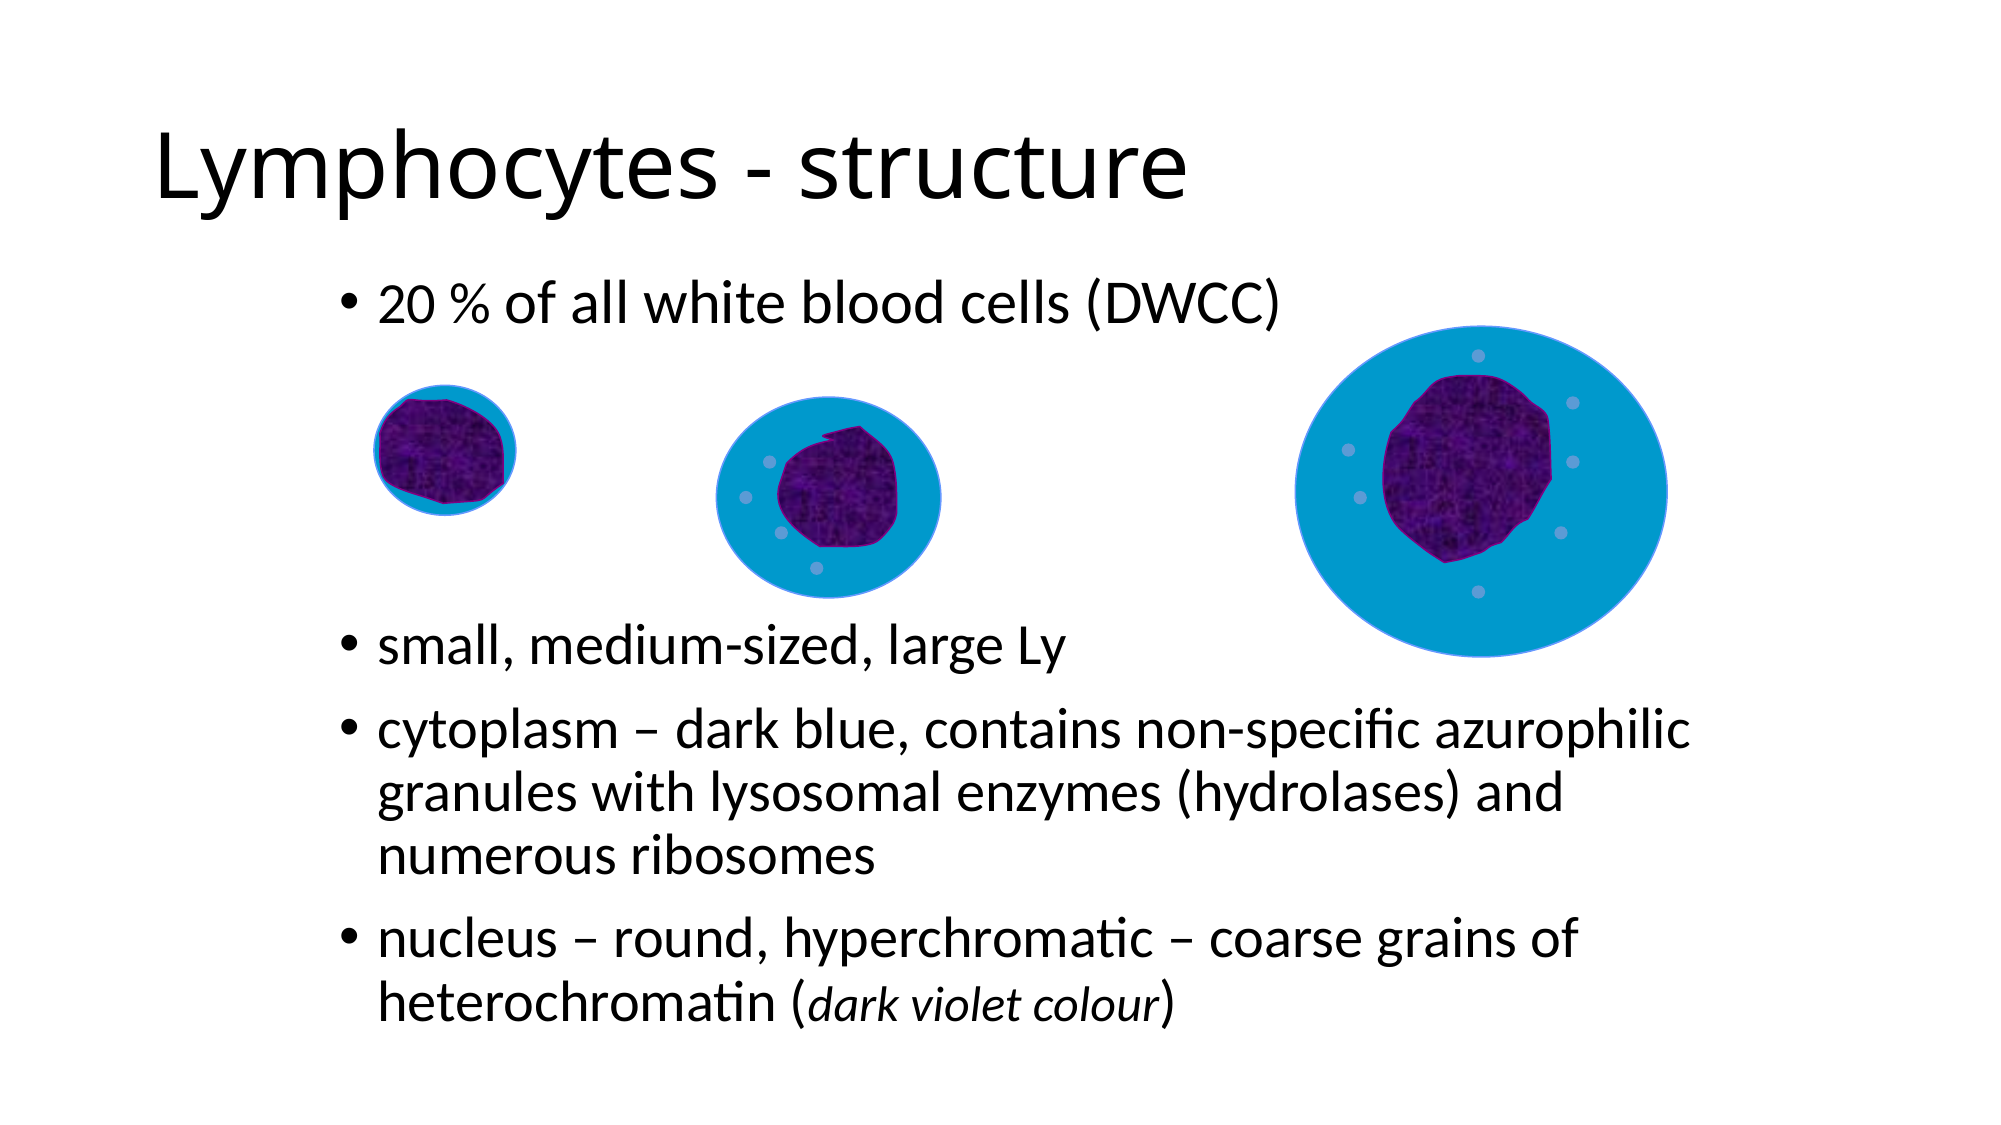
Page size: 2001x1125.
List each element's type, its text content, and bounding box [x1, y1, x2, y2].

text_box [1555, 527, 1567, 539]
text_box [1472, 586, 1485, 598]
text_box [716, 397, 941, 598]
text_box [1342, 444, 1355, 456]
text_box [775, 527, 788, 539]
text_box [1295, 326, 1668, 657]
text_box [777, 426, 897, 547]
text_box [373, 385, 516, 516]
text_box [1354, 491, 1367, 504]
text_box [763, 456, 776, 468]
list 20 % of all white blood cells (DWCC) small, medium-sized, large Ly cytoplasm – dark blue, contains non-specific azurophilic granules with lysosomal enzymes (hydrolases) and numerous ribosomes nucleus – round, hyperchromatic – coarse grains of heterochromatin (dark violet colour) [324, 262, 1733, 1106]
text_box [1472, 350, 1485, 363]
title Lymphocytes - structure [137, 59, 1863, 278]
text_box [379, 399, 504, 504]
text_box [1566, 397, 1579, 409]
text_box [1566, 456, 1579, 468]
text_box [1383, 375, 1552, 563]
text_box [810, 562, 823, 575]
text_box [740, 491, 752, 504]
